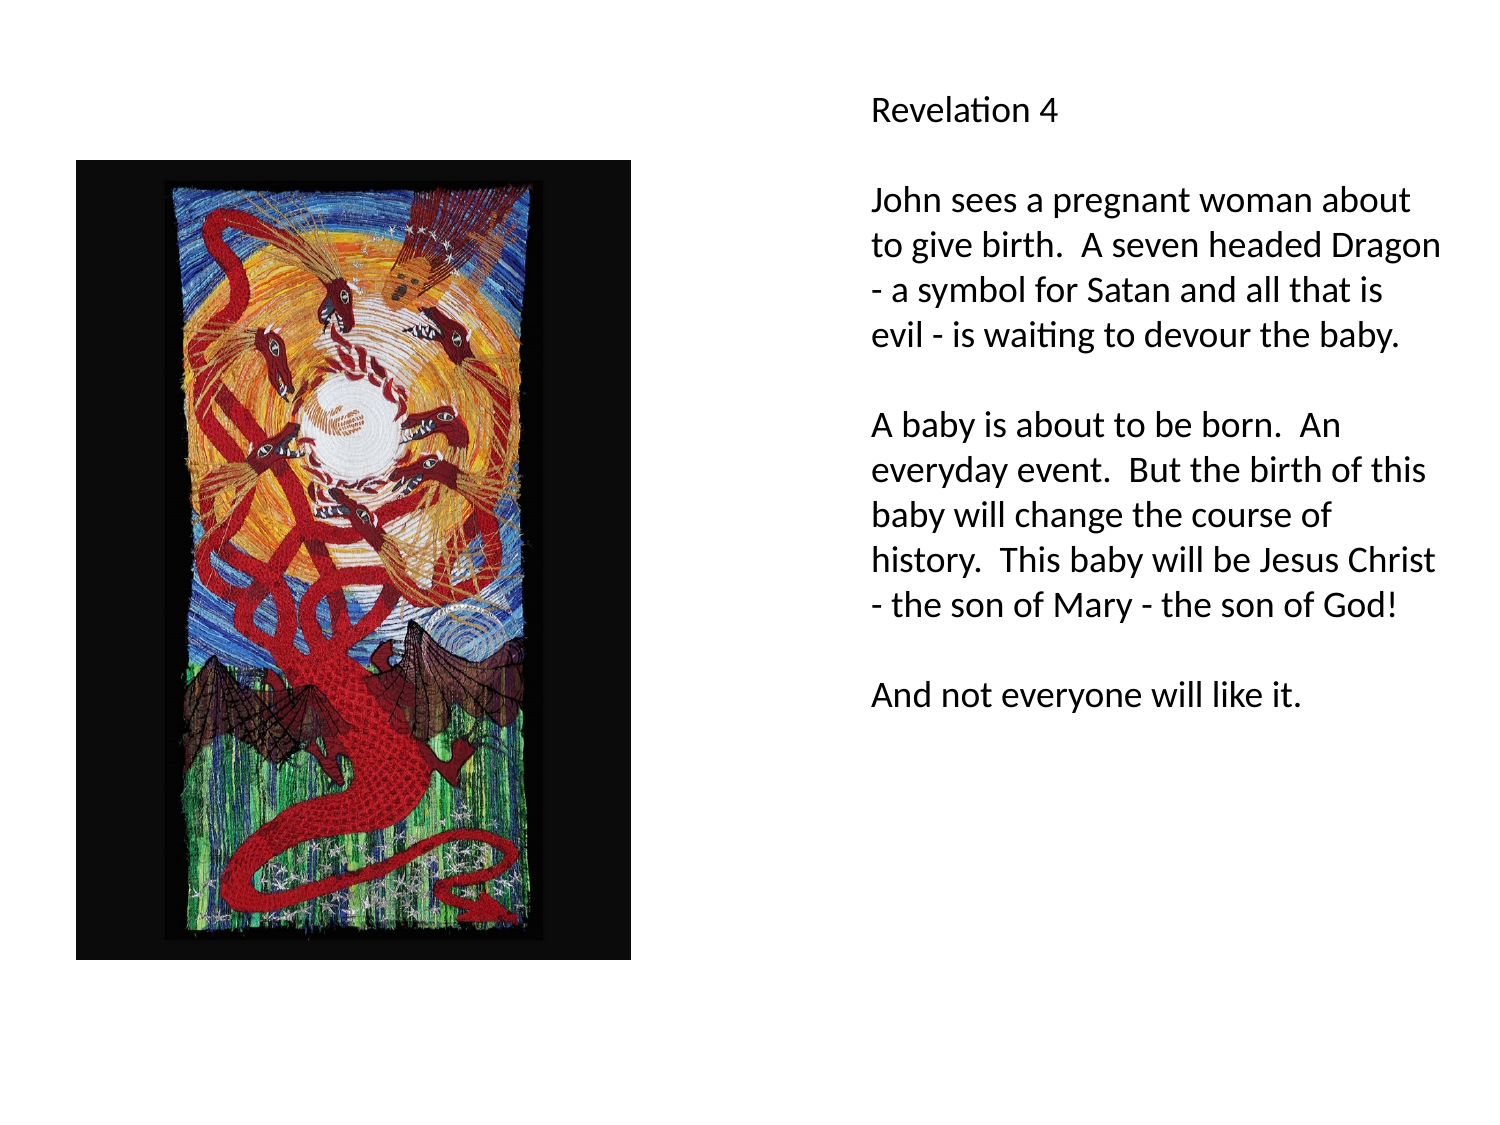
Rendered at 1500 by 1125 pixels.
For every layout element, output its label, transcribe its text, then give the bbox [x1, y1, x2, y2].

picture [76, 160, 631, 960]
text_box Revelation 4 John sees a pregnant woman about to give birth. A seven headed Dragon - a symbol for Satan and all that is evil - is waiting to devour the baby. A baby is about to be born. An everyday event. But the birth of this baby will change the course of history. This baby will be Jesus Christ - the son of Mary - the son of God! And not everyone will like it. [856, 78, 1459, 768]
